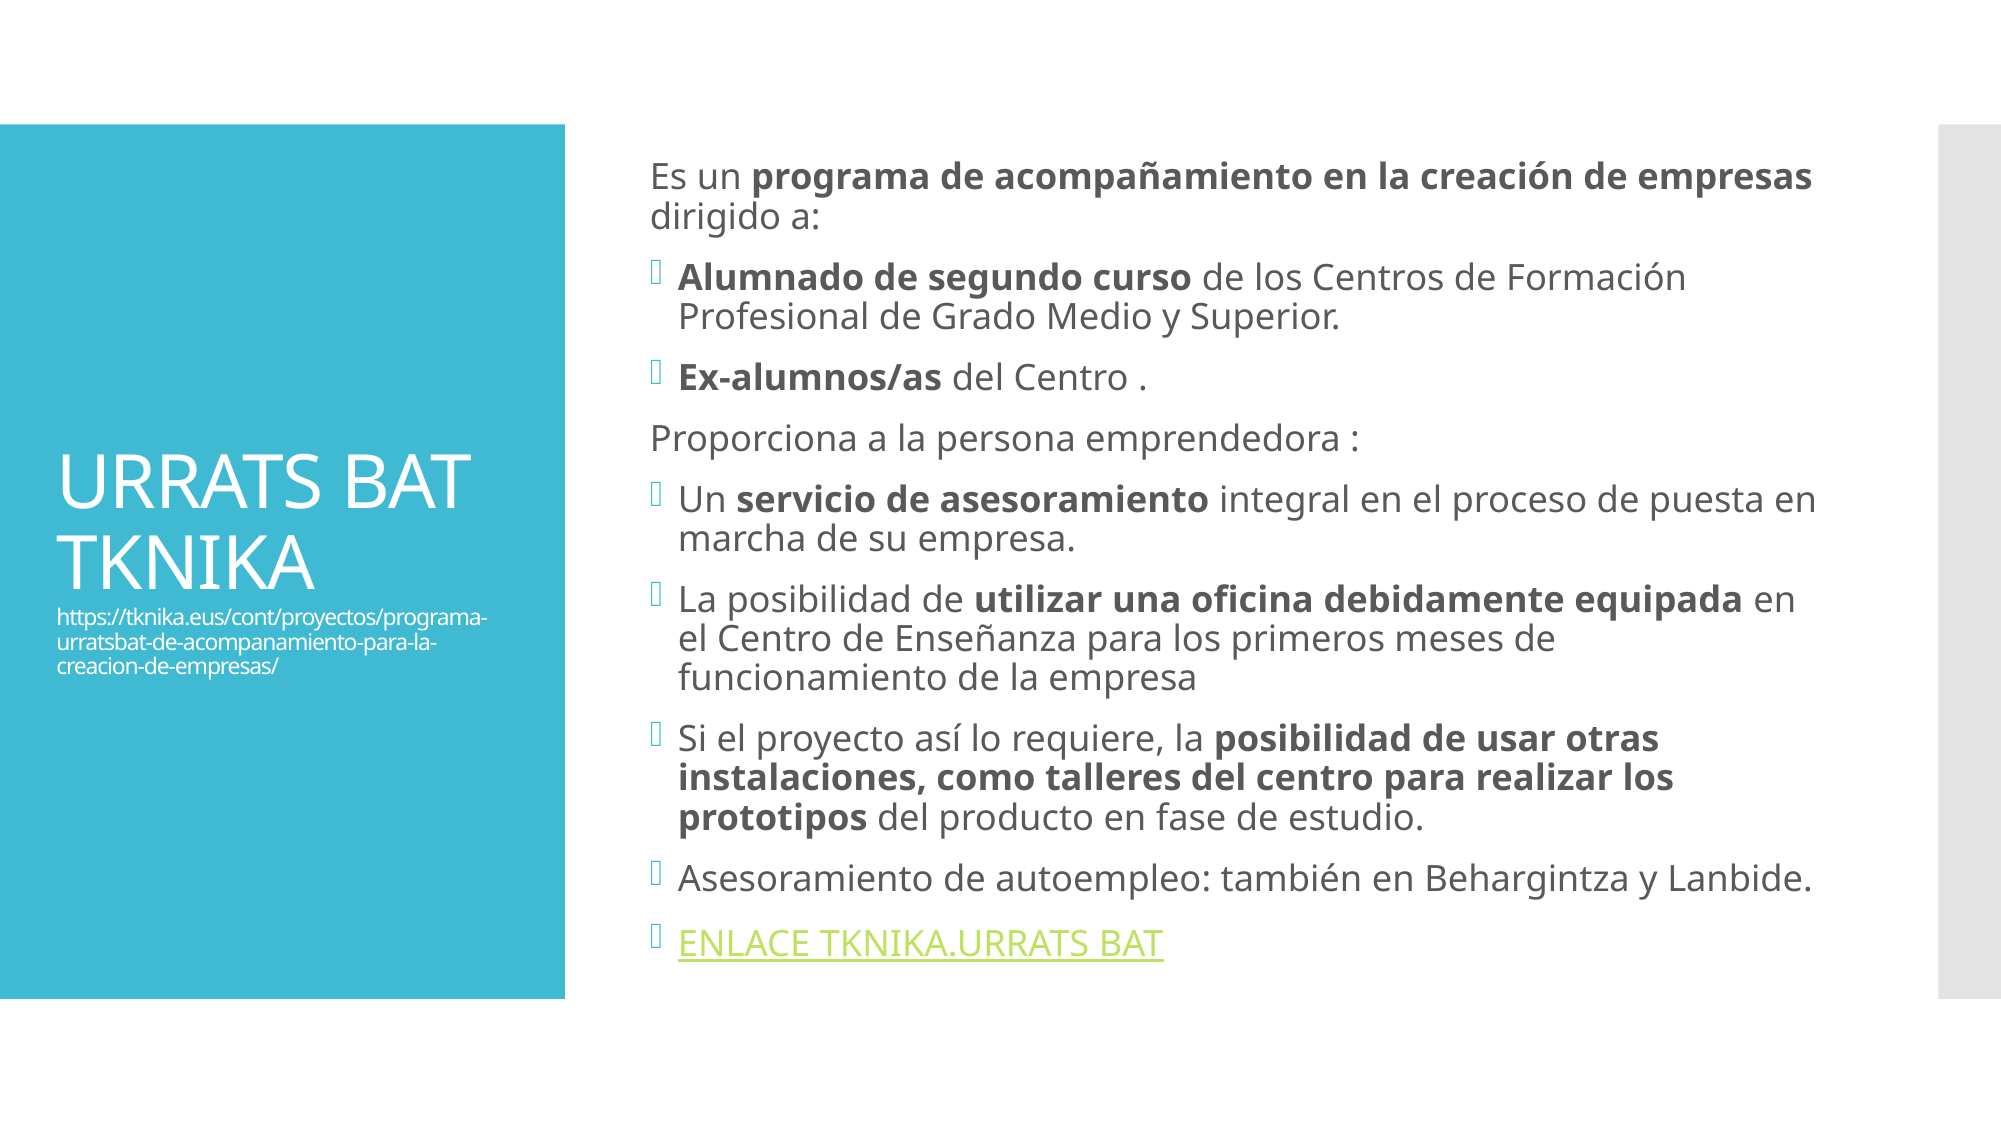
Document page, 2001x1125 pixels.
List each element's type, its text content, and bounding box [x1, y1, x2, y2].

title URRATS BAT TKNIKA https://tknika.eus/cont/proyectos/programa-urratsbat-de-acompanamiento-para-la-creacion-de-empresas/ [41, 184, 525, 940]
list Es un programa de acompañamiento en la creación de empresas dirigido a: Alumnado de segundo curso de los Centros de Formación Profesional de Grado Medio y Superior. Ex-alumnos/as del Centro . Proporciona a la persona emprendedora : Un servicio de asesoramiento integral en el proceso de puesta en marcha de su empresa. La posibilidad de utilizar una oficina debidamente equipada en el Centro de Enseñanza para los primeros meses de funcionamiento de la empresa Si el proyecto así lo requiere, la posibilidad de usar otras instalaciones, como talleres del centro para realizar los prototipos del producto en fase de estudio. Asesoramiento de autoempleo: también en Behargintza y Lanbide. ENLACE TKNIKA.URRATS BAT [634, 141, 1835, 982]
